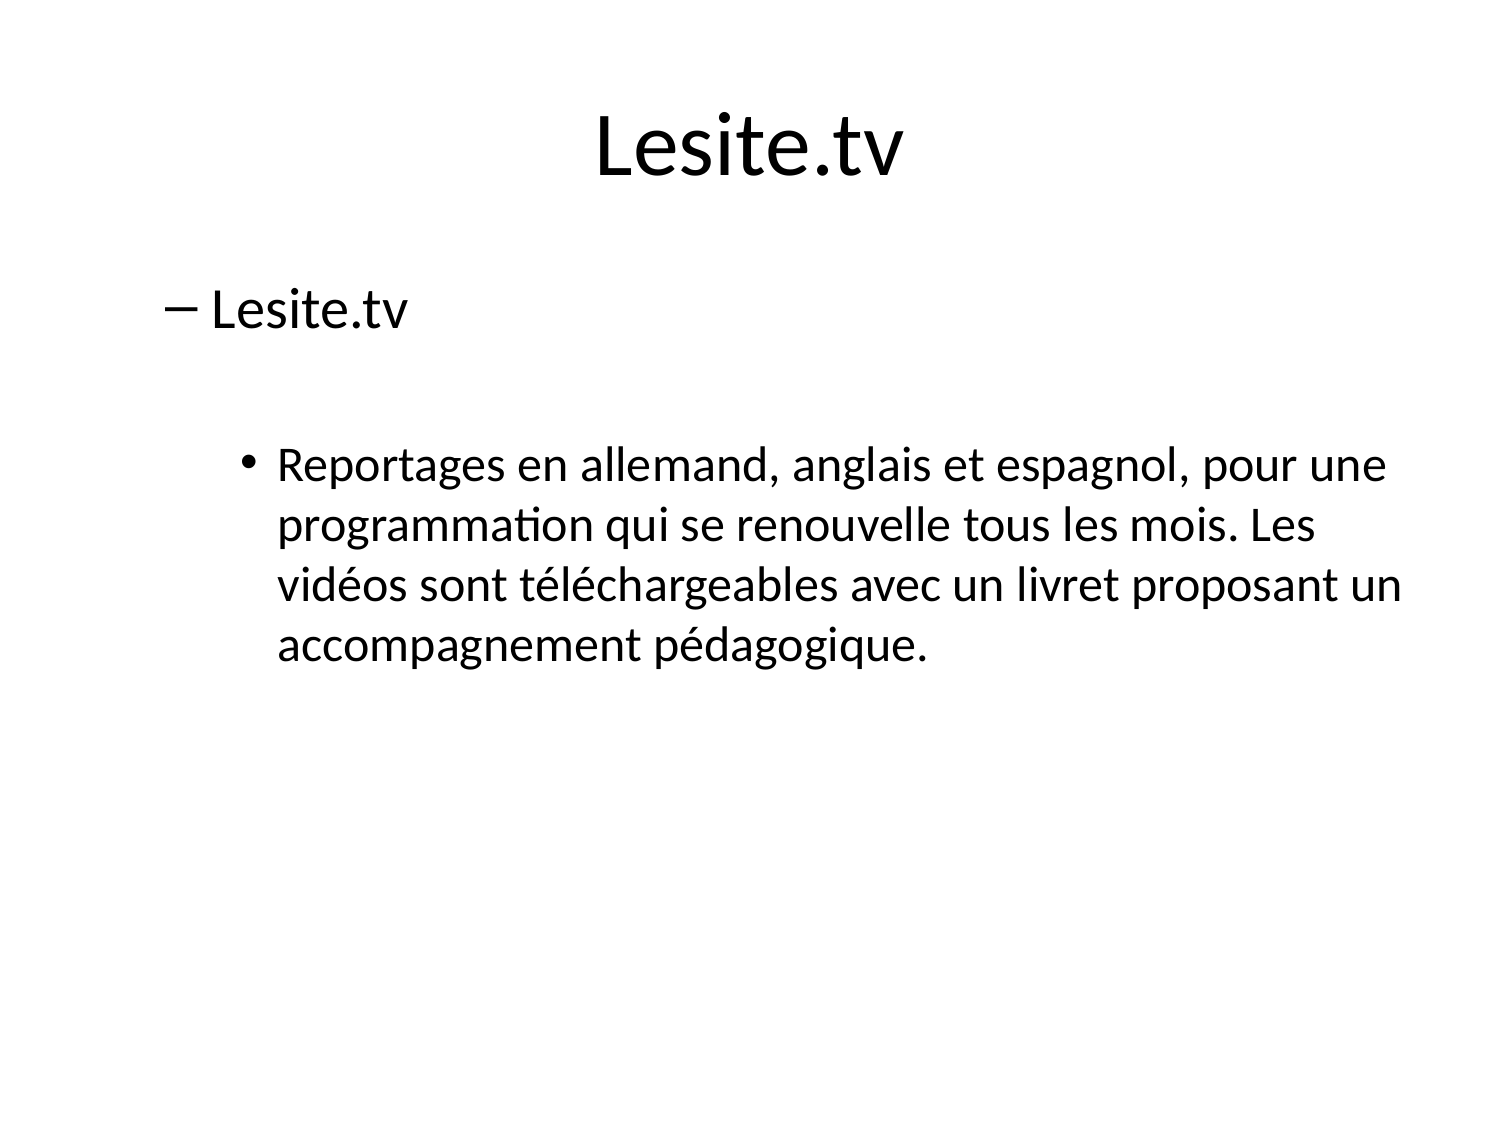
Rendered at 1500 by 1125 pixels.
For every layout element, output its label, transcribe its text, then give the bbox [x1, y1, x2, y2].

title Lesite.tv [75, 45, 1425, 233]
list Lesite.tv Reportages en allemand, anglais et espagnol, pour une programmation qui se renouvelle tous les mois. Les vidéos sont téléchargeables avec un livret proposant un accompagnement pédagogique. [75, 262, 1425, 1005]
